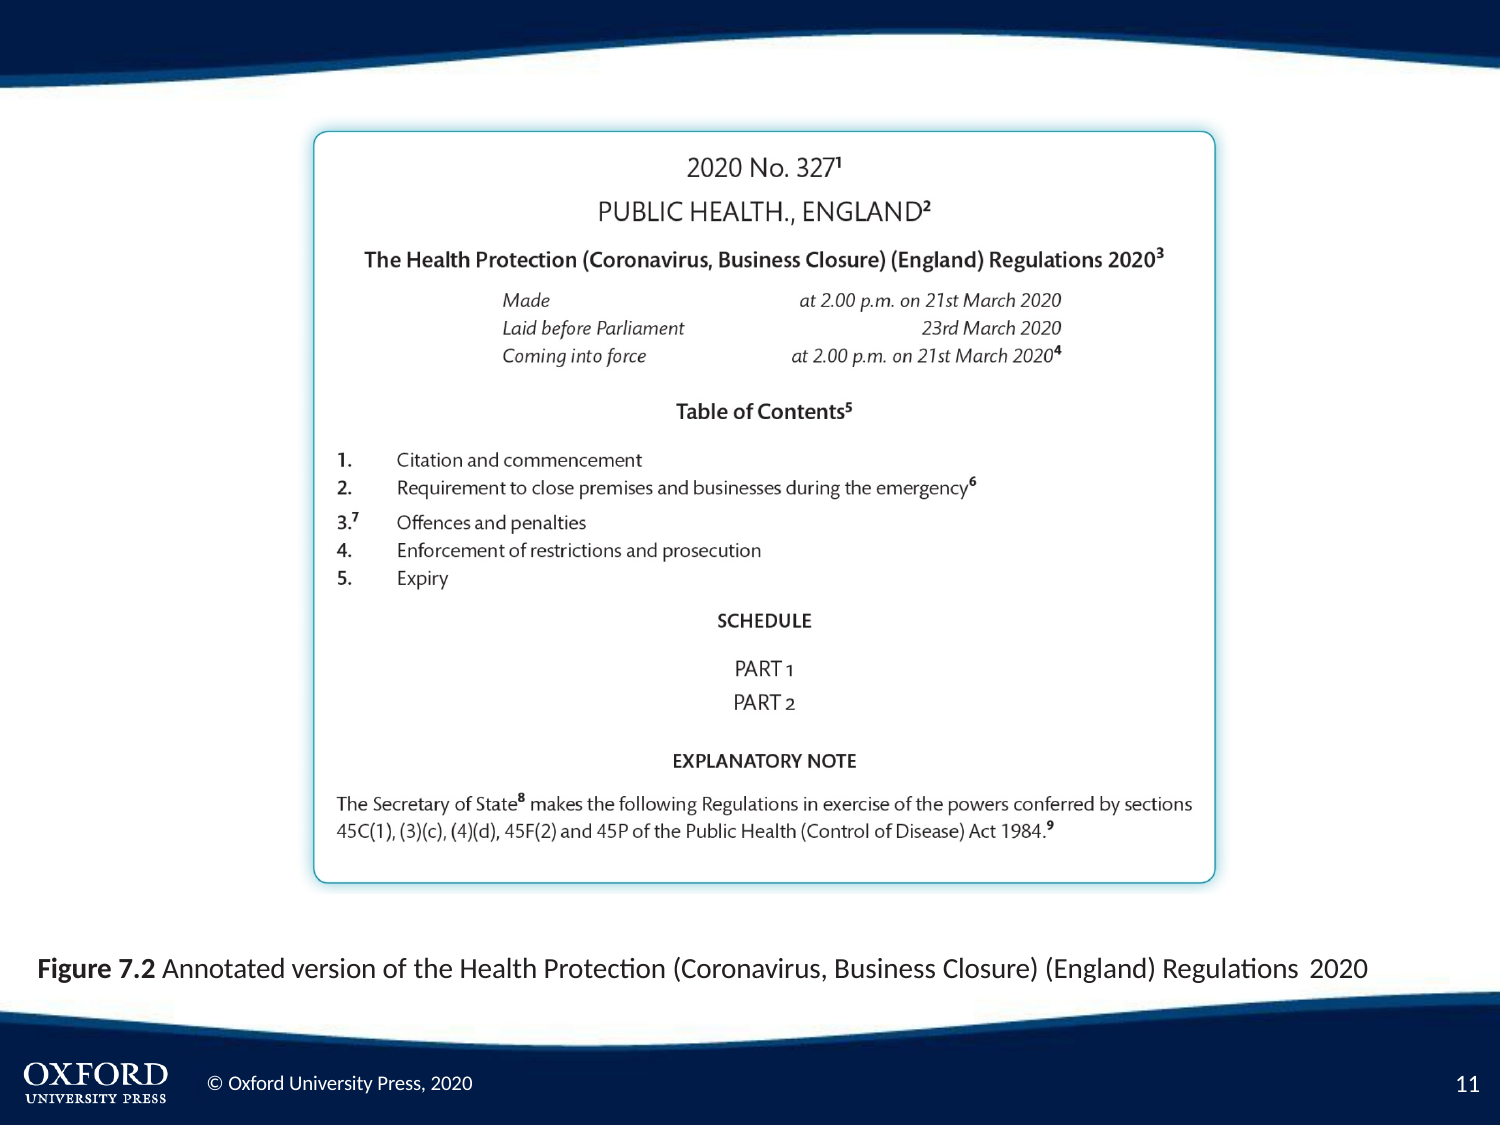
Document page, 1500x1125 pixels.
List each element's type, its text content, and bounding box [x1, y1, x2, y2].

text_box Figure 7.2 Annotated version of the Health Protection (Coronavirus, Business Closure) (England) Regulations 2020 [35, 947, 1390, 985]
slide_number 11 [1448, 1071, 1487, 1125]
picture [0, 0, 1500, 1125]
footer © Oxford University Press, 2020 [204, 1072, 479, 1125]
